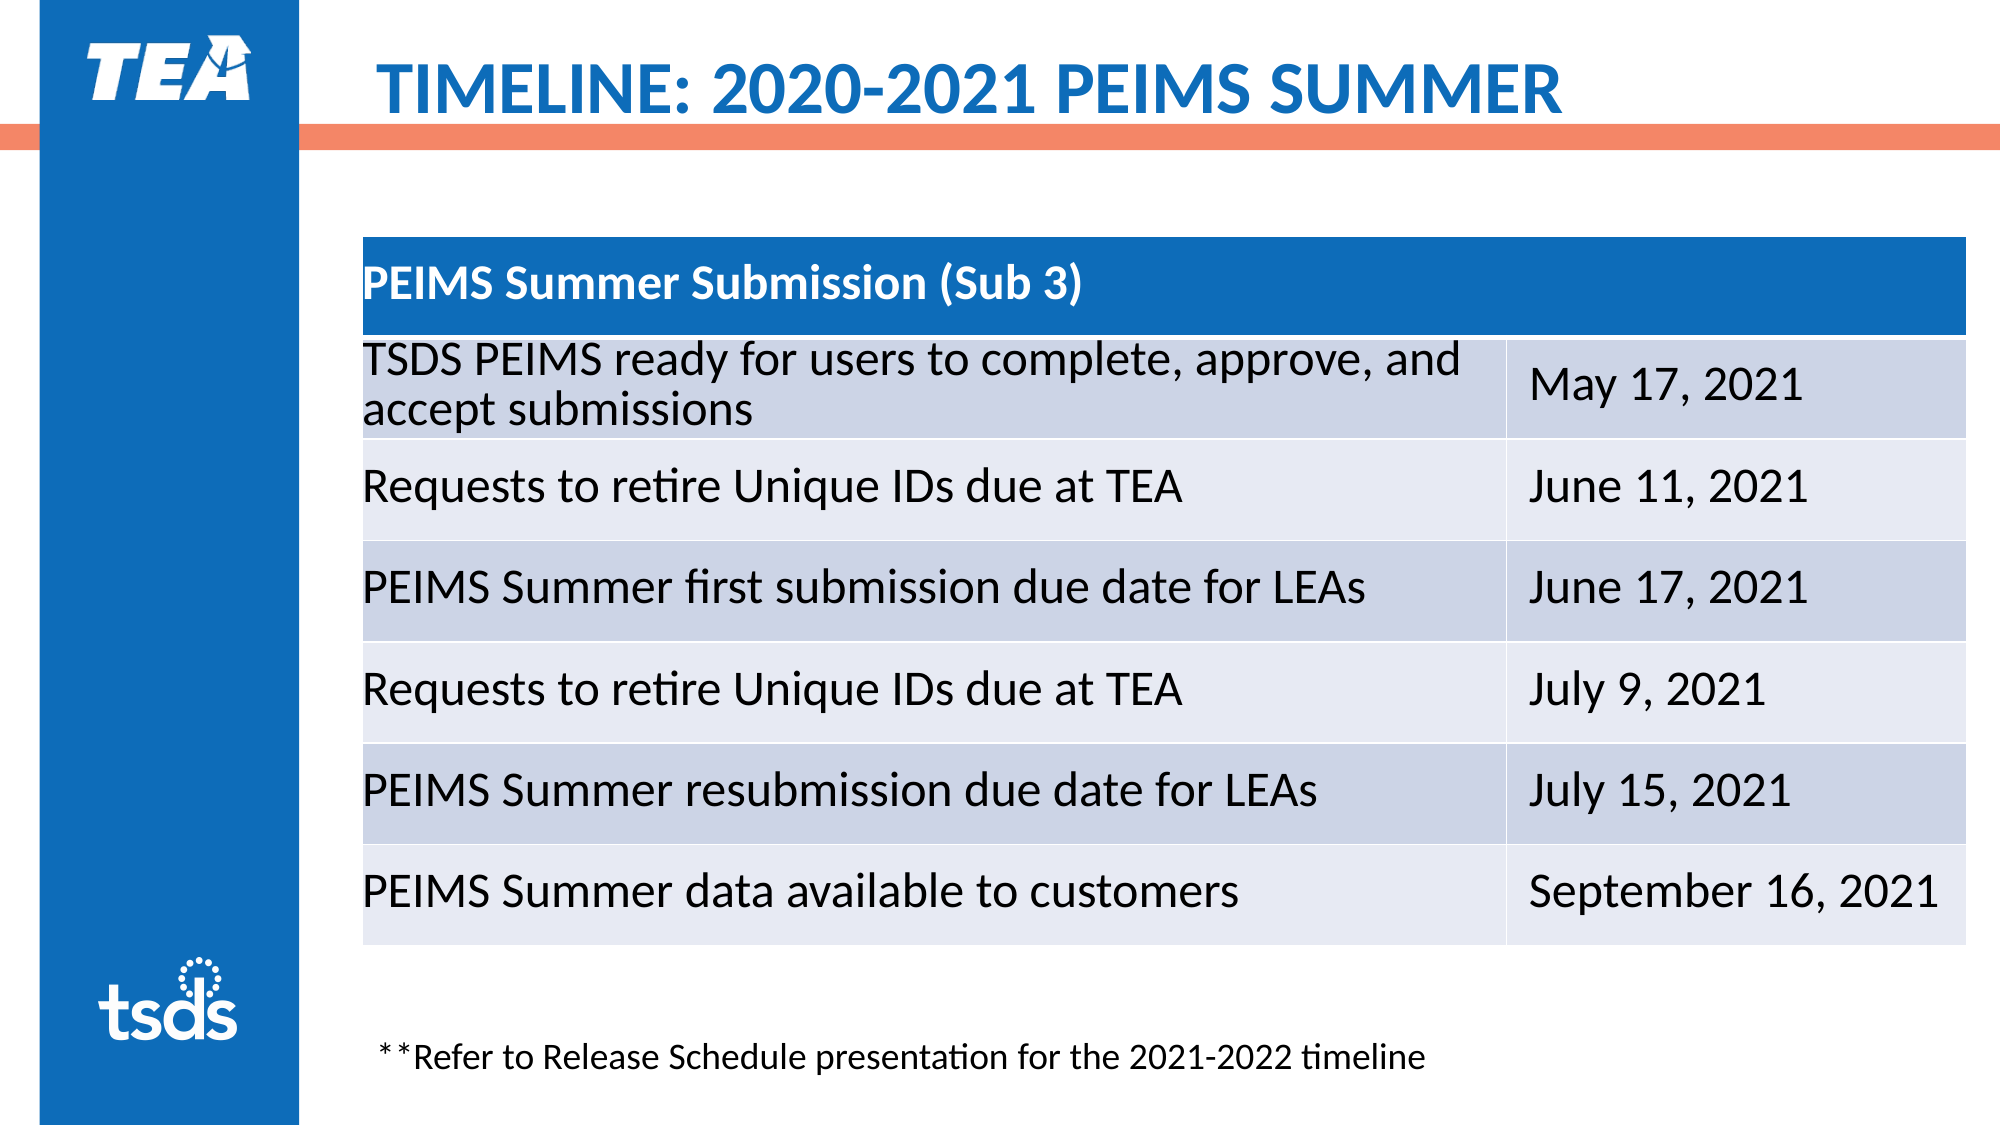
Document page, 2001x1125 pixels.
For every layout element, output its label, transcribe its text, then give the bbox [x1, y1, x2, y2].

table_cell PEIMS Summer resubmission due date for LEAs [363, 744, 1506, 844]
table_cell June 17, 2021 [1507, 541, 1966, 641]
table_cell PEIMS Summer data available to customers [363, 845, 1506, 945]
picture [98, 957, 241, 1045]
table_cell May 17, 2021 [1507, 340, 1966, 438]
table_cell September 16, 2021 [1507, 845, 1966, 945]
table_cell Requests to retire Unique IDs due at TEA [363, 440, 1506, 540]
table_cell June 11, 2021 [1507, 440, 1966, 540]
table_cell Requests to retire Unique IDs due at TEA [363, 643, 1506, 742]
table_header PEIMS Summer Submission (Sub 3) [363, 237, 1966, 335]
title TIMELINE: 2020-2021 PEIMS SUMMER [361, 27, 1941, 151]
text_box **Refer to Release Schedule presentation for the 2021-2022 timeline [361, 1024, 1899, 1085]
list [346, 159, 2000, 873]
table_cell July 9, 2021 [1507, 643, 1966, 742]
table_cell PEIMS Summer first submission due date for LEAs [363, 541, 1506, 641]
picture [86, 34, 251, 100]
table_cell TSDS PEIMS ready for users to complete, approve, and accept submissions [363, 340, 1506, 438]
table_cell July 15, 2021 [1507, 744, 1966, 844]
